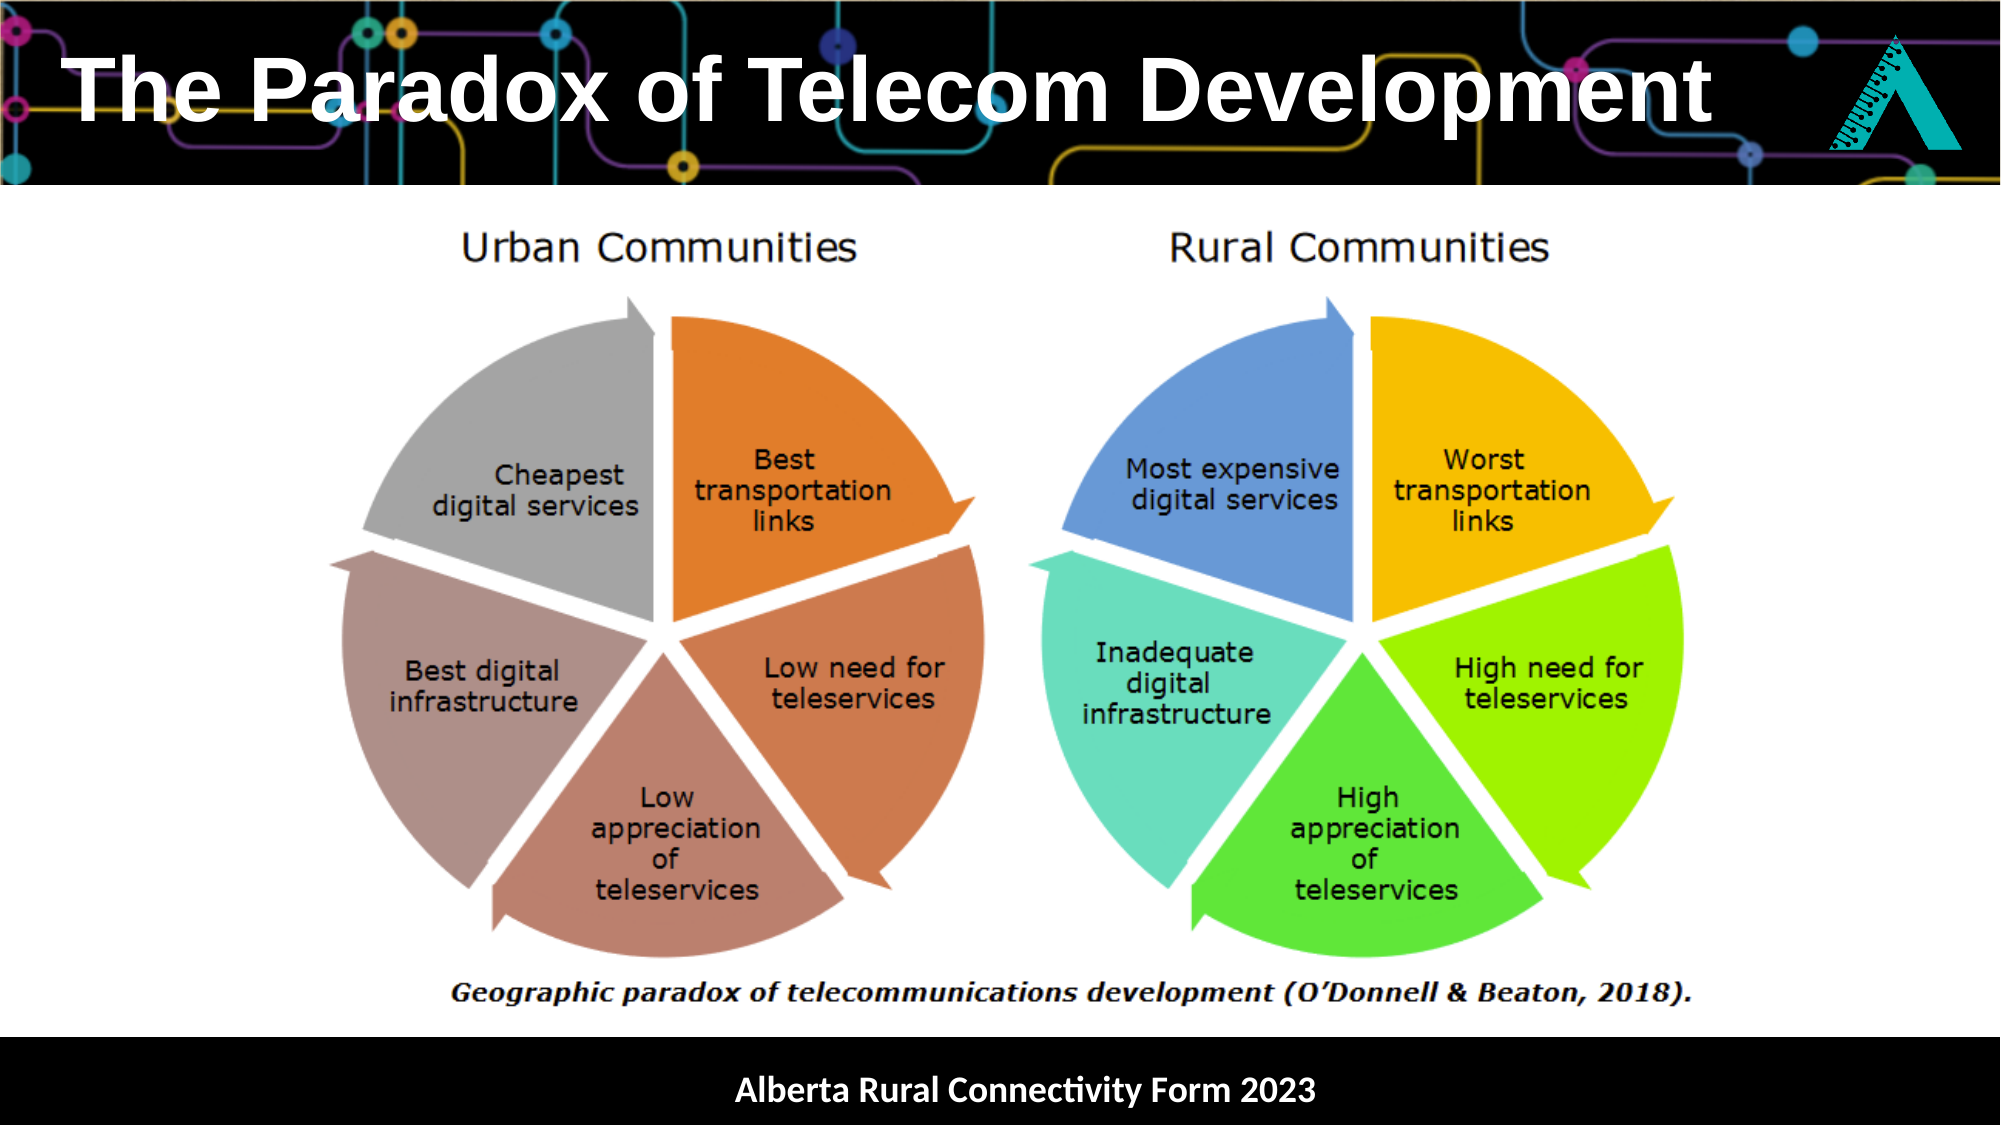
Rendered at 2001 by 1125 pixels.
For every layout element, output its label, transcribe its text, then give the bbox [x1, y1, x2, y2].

picture [1827, 33, 1964, 150]
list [0, 0, 2000, 185]
text_box Alberta Rural Connectivity Form 2023 [720, 1057, 1374, 1118]
picture [285, 201, 1715, 1028]
text_box [0, 1037, 2000, 1125]
